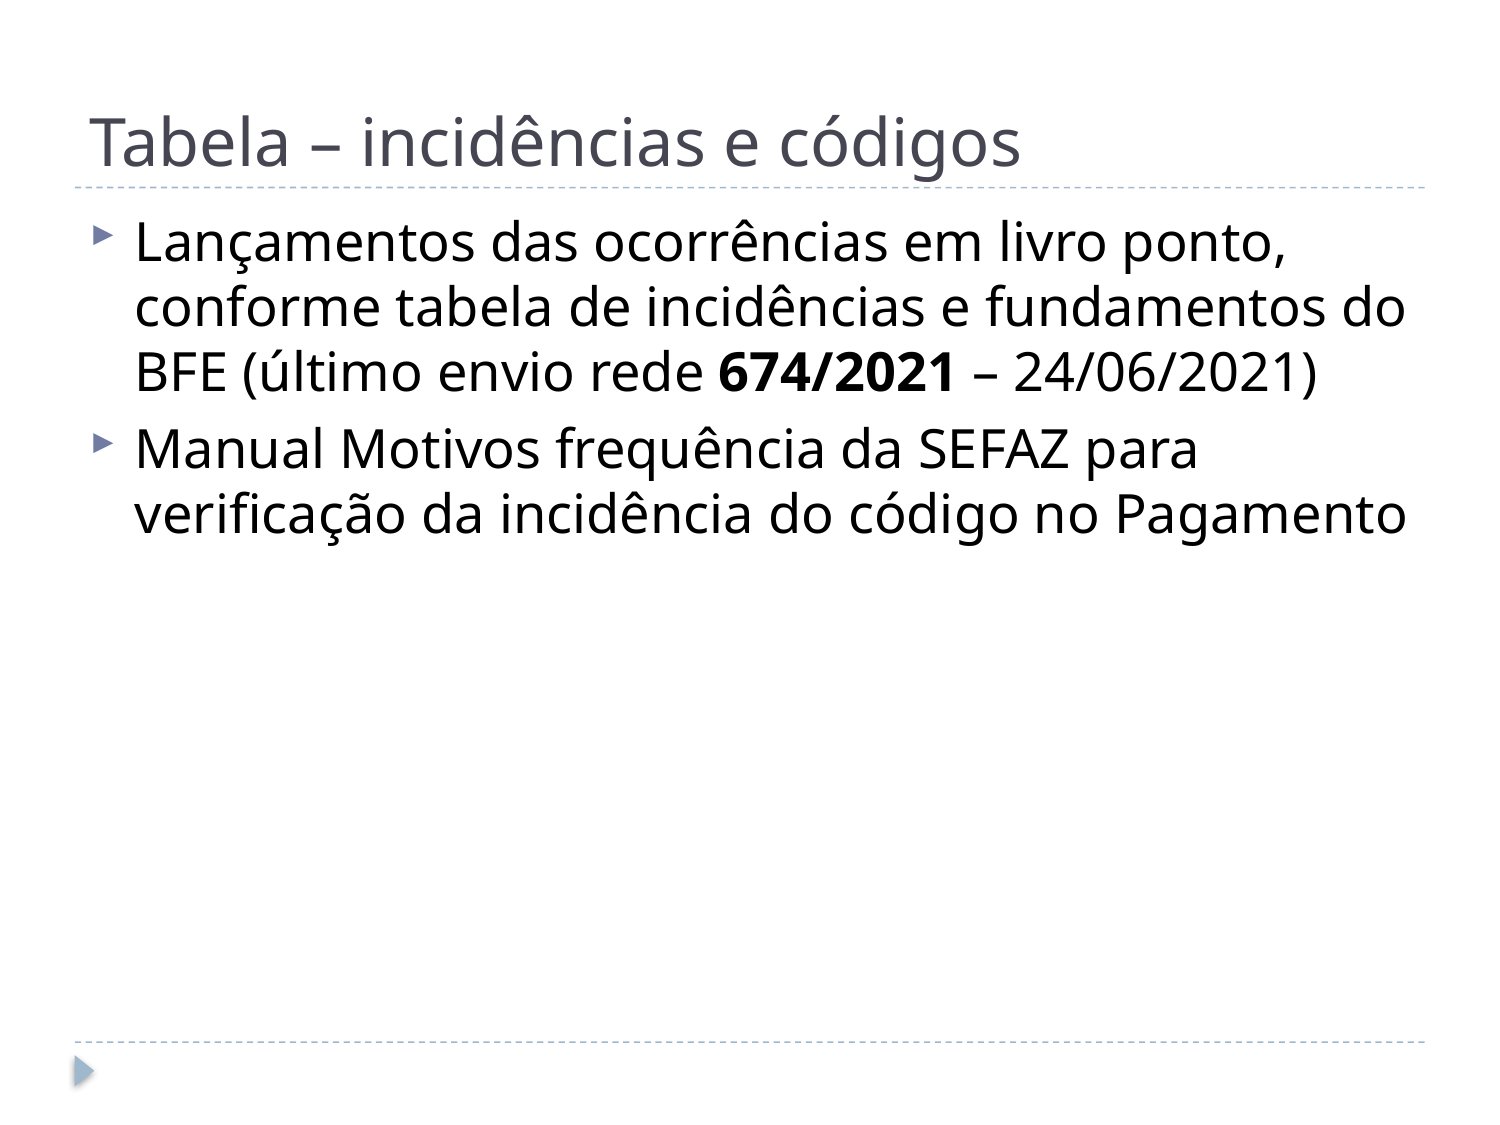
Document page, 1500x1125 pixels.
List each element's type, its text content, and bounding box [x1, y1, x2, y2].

title Tabela – incidências e códigos [75, 24, 1425, 188]
list Lançamentos das ocorrências em livro ponto, conforme tabela de incidências e fundamentos do BFE (último envio rede 674/2021 – 24/06/2021) Manual Motivos frequência da SEFAZ para verificação da incidência do código no Pagamento [75, 200, 1425, 1010]
